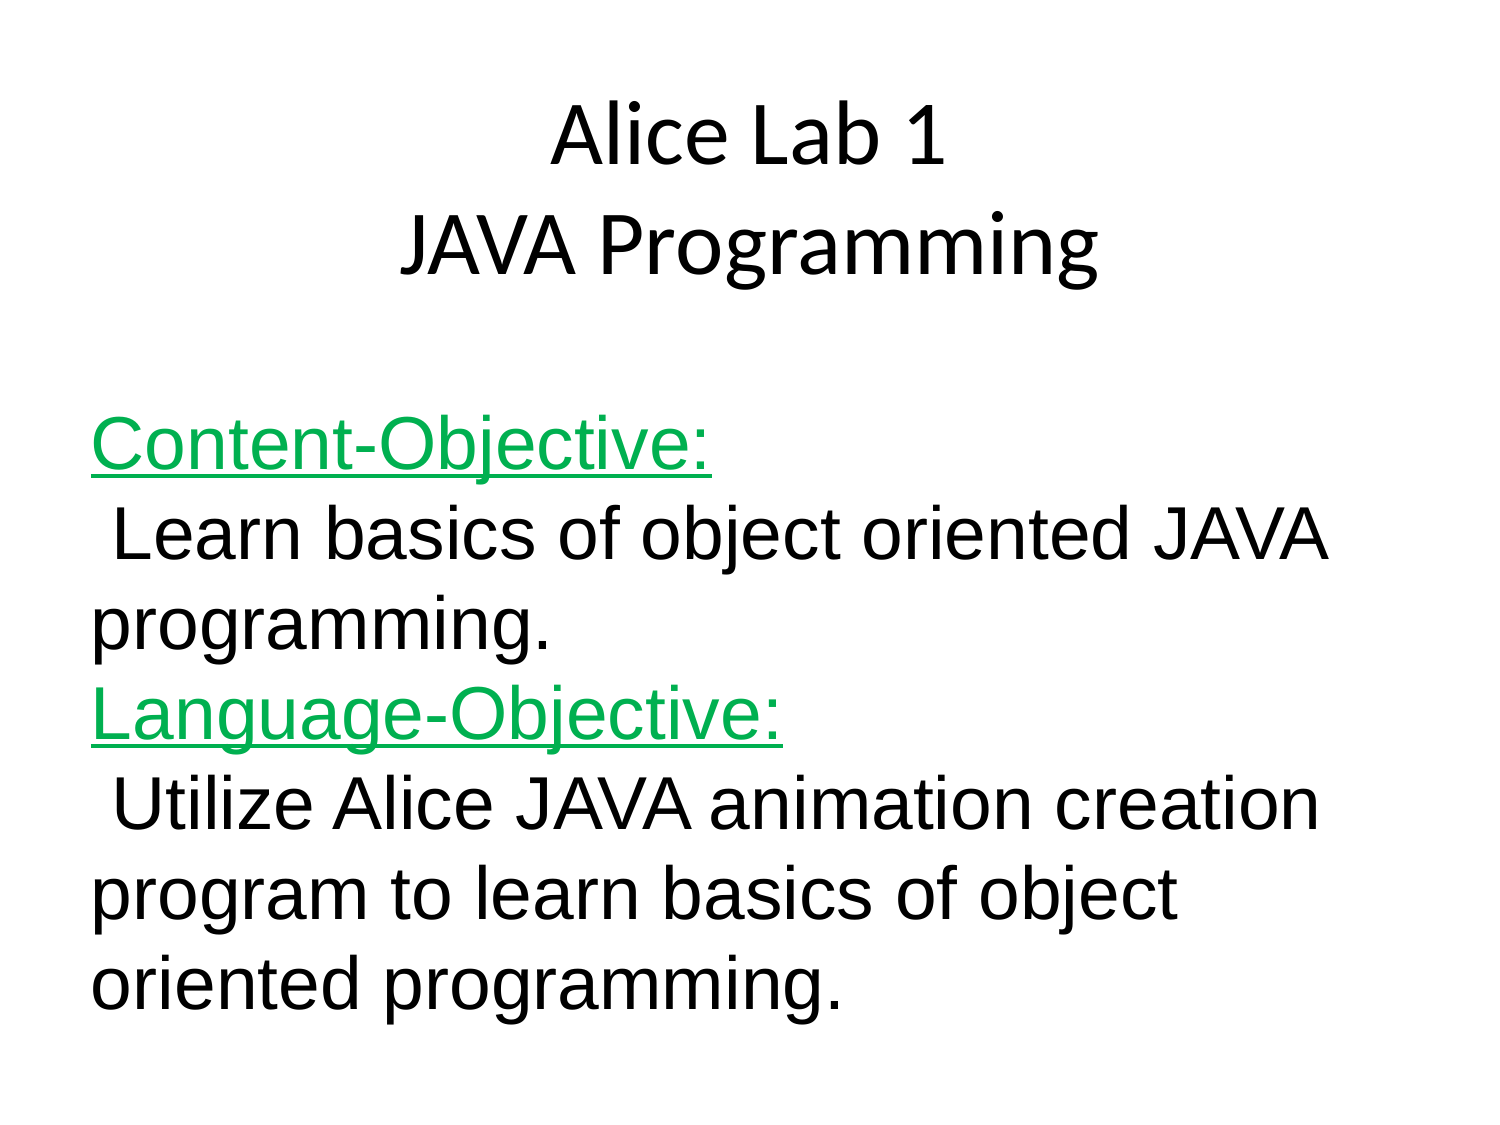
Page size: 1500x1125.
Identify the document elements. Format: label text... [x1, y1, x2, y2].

text_box Content-Objective: Learn basics of object oriented JAVA programming. Language-Objective: Utilize Alice JAVA animation creation program to learn basics of object oriented programming. [76, 387, 1464, 1033]
title Alice Lab 1 JAVA Programming [112, 62, 1388, 304]
